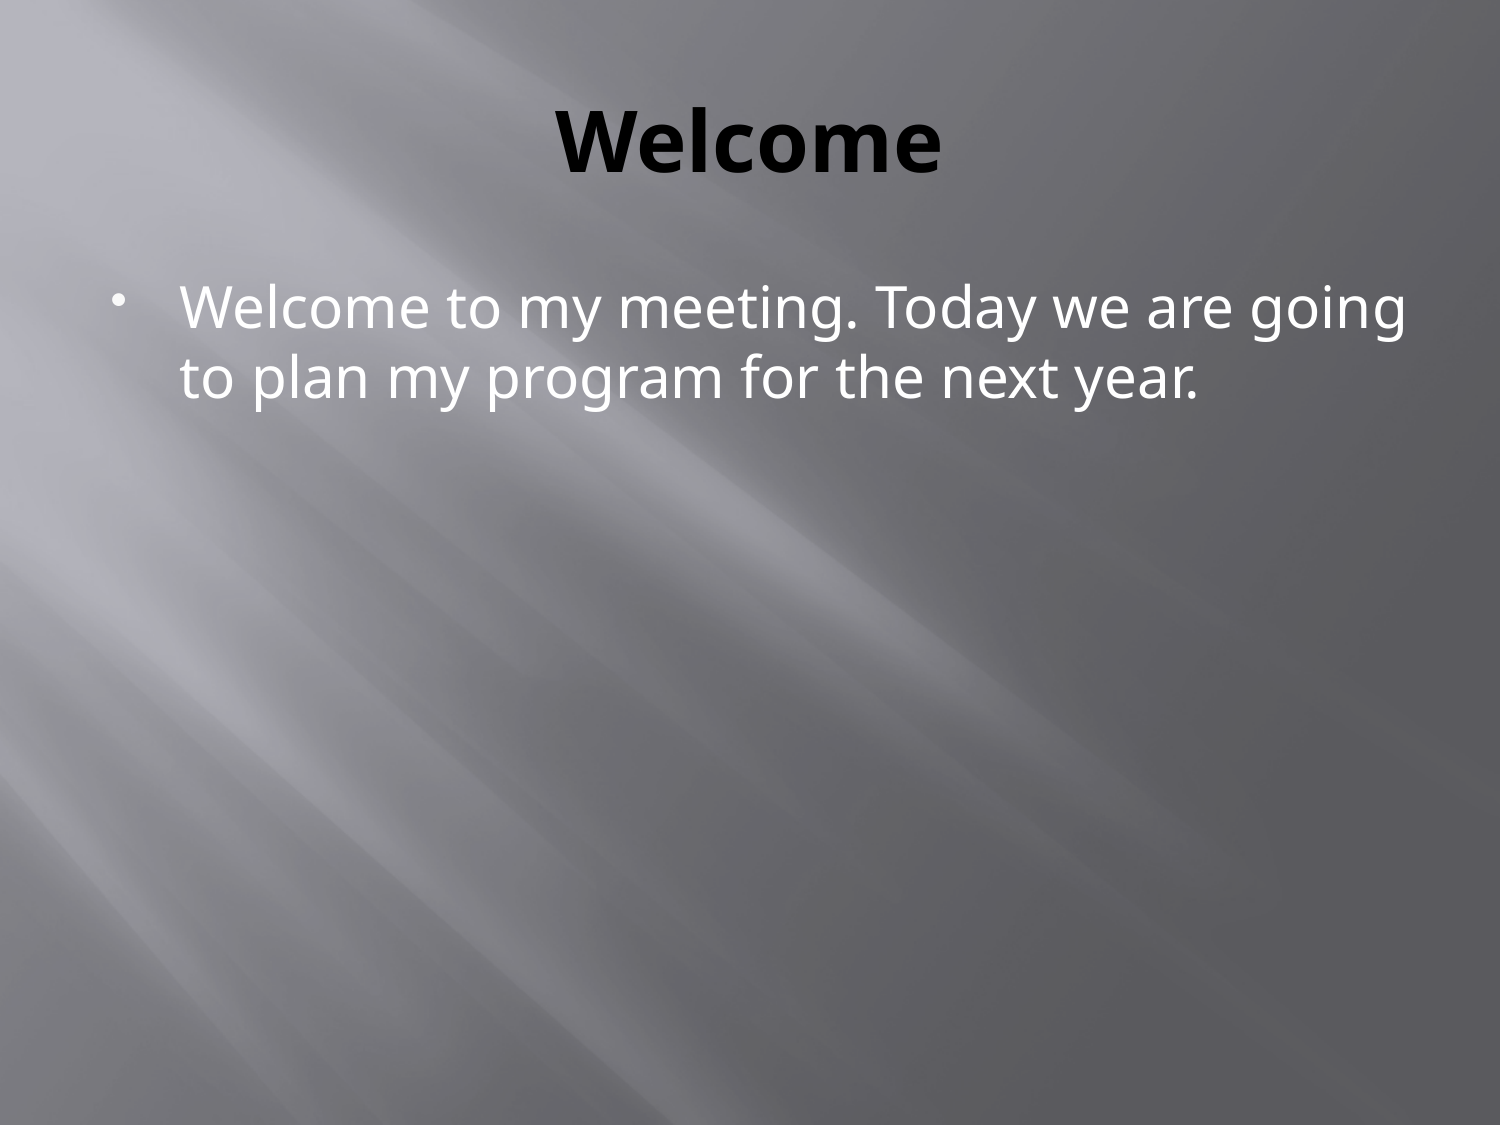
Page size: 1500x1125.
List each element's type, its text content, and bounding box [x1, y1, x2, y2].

title Welcome [75, 45, 1425, 233]
list Welcome to my meeting. Today we are going to plan my program for the next year. [74, 262, 1426, 1036]
